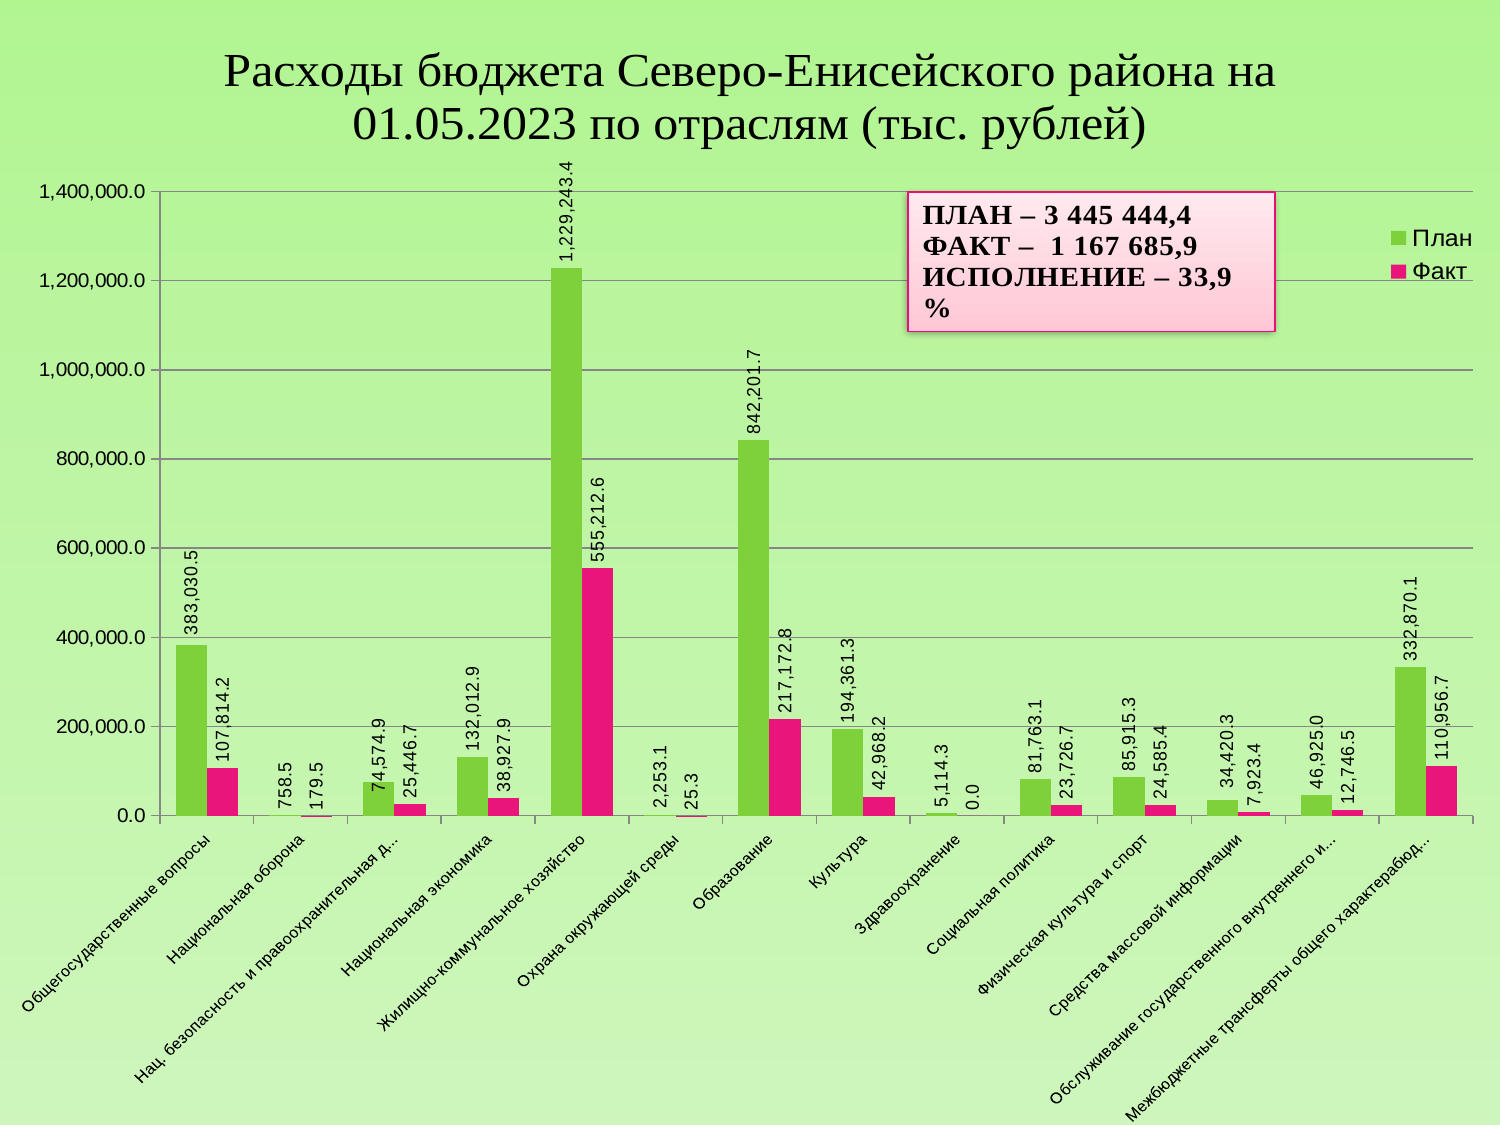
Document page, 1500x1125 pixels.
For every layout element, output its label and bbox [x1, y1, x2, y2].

chart [0, 0, 1500, 1125]
